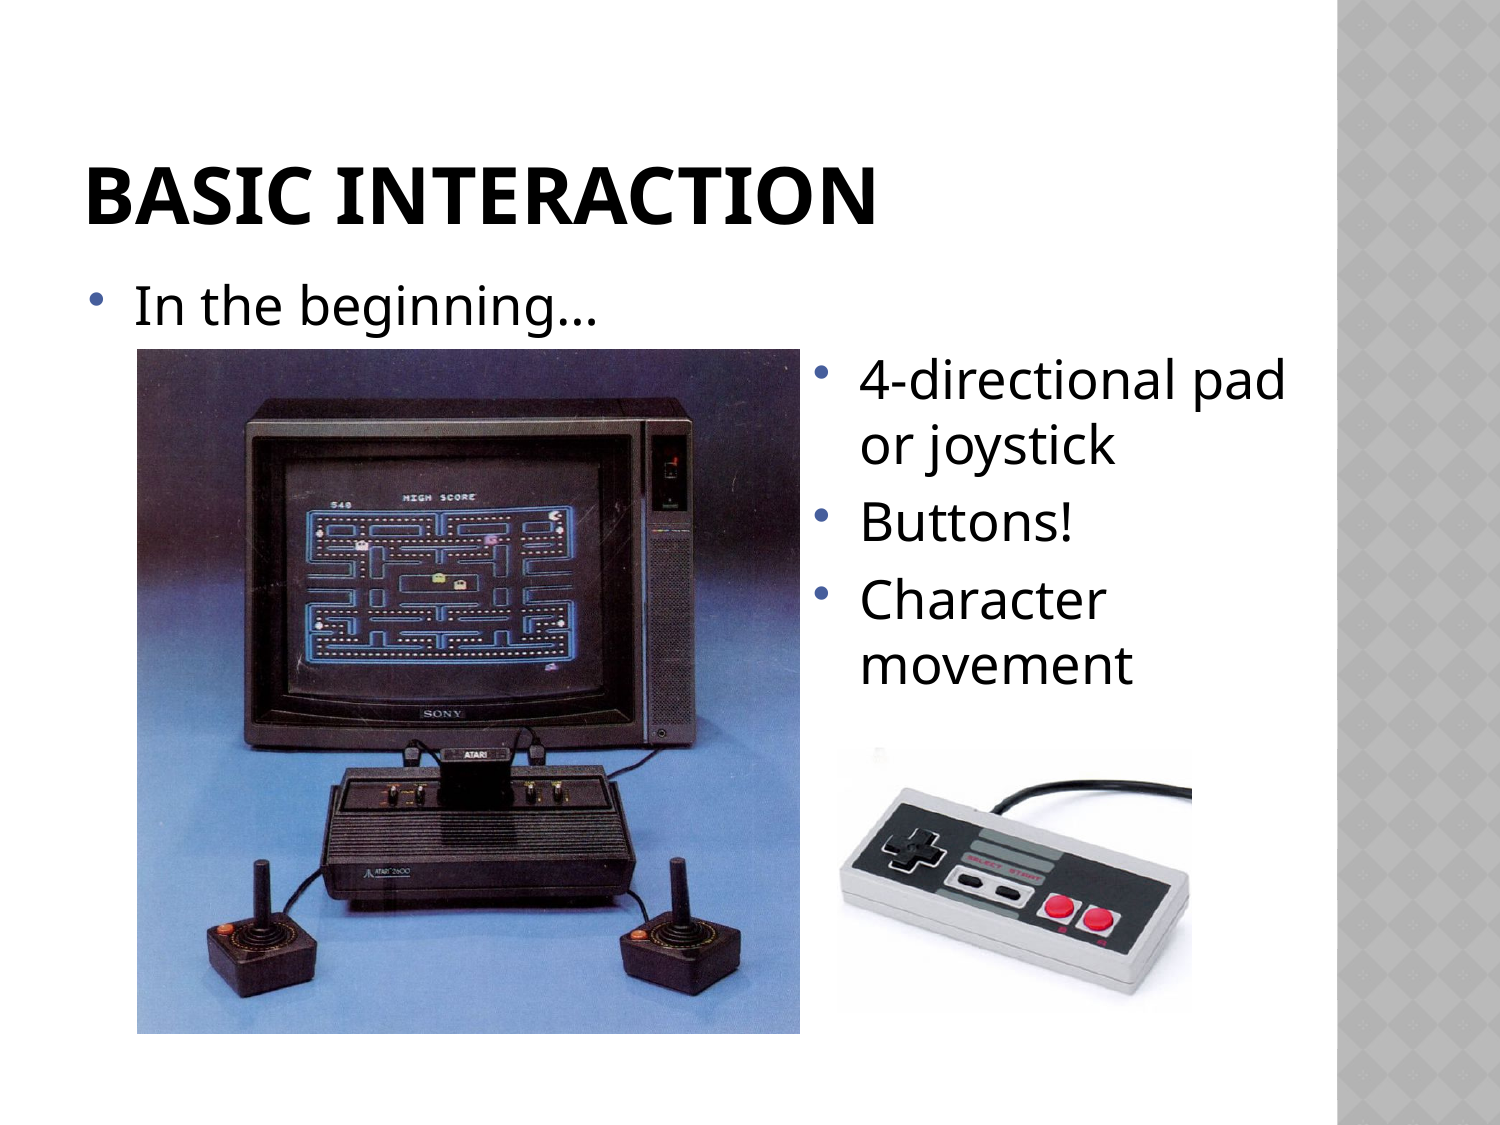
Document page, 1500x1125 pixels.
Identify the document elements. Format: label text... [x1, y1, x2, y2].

picture [837, 699, 1193, 1055]
picture [136, 349, 801, 1034]
title Basic Interaction [75, 52, 1263, 240]
text_box 4-directional pad or joystick Buttons! Character movement [799, 337, 1326, 1025]
list In the beginning… [75, 264, 1263, 1059]
